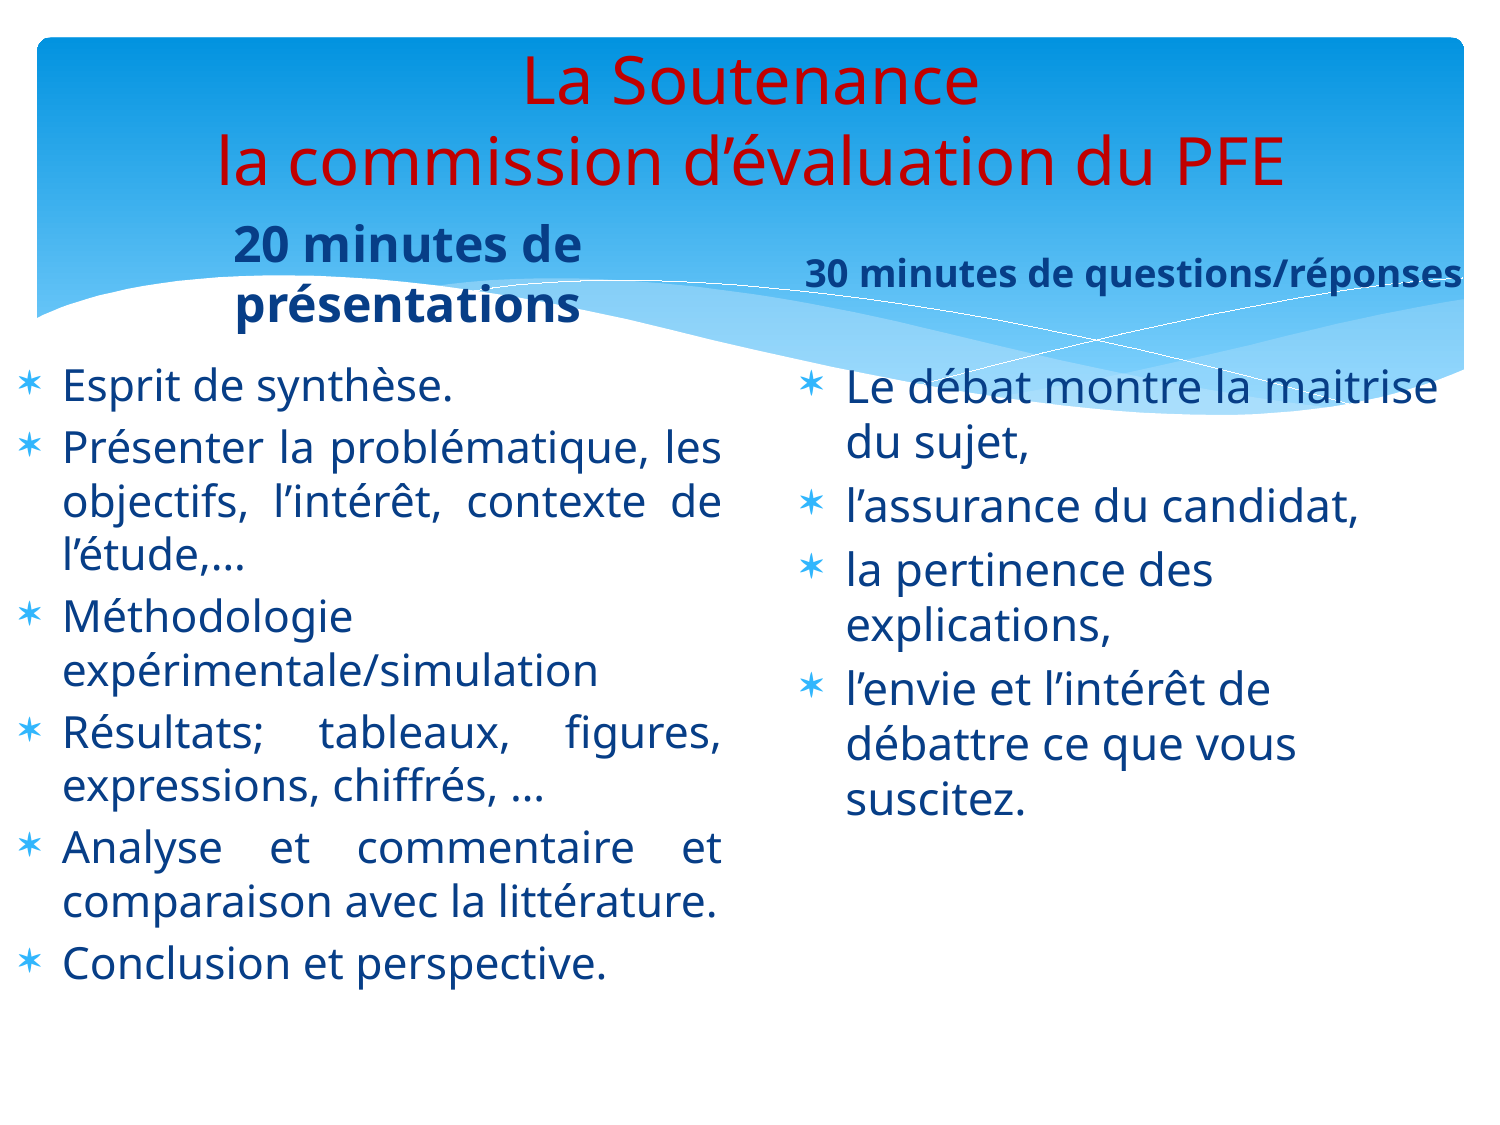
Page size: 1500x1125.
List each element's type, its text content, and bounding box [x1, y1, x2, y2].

list Esprit de synthèse. Présenter la problématique, les objectifs, l’intérêt, contexte de l’étude,… Méthodologie expérimentale/simulation Résultats; tableaux, figures, expressions, chiffrés, … Analyse et commentaire et comparaison avec la littérature. Conclusion et perspective. [3, 349, 739, 1052]
list 30 minutes de questions/réponses [785, 219, 1483, 325]
list 20 minutes de présentations [76, 219, 740, 325]
title La Soutenance la commission d’évaluation du PFE [76, 54, 1427, 183]
list Le débat montre la maitrise du sujet, l’assurance du candidat, la pertinence des explications, l’envie et l’intérêt de débattre ce que vous suscitez. [785, 349, 1483, 999]
